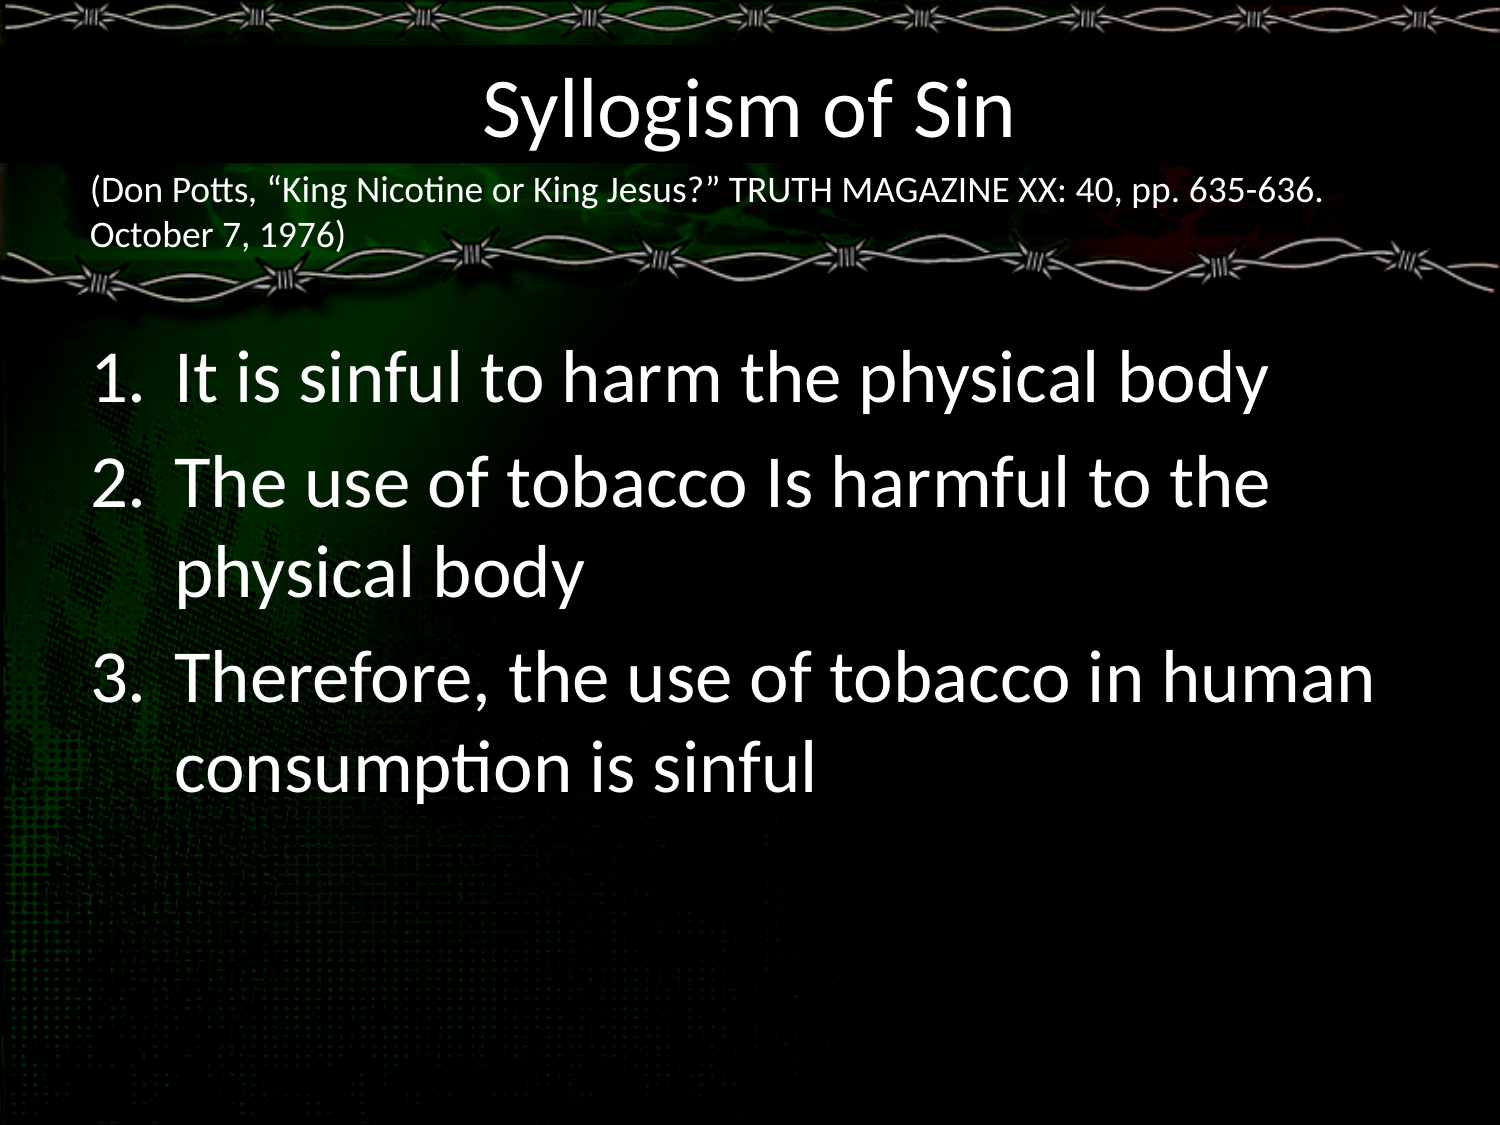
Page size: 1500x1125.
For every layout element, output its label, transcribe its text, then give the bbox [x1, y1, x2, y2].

text_box (Don Potts, “King Nicotine or King Jesus?” TRUTH MAGAZINE XX: 40, pp. 635-636. October 7, 1976) [74, 112, 1425, 263]
picture [0, 0, 1500, 45]
title Syllogism of Sin [0, 45, 1500, 163]
list It is sinful to harm the physical body The use of tobacco Is harmful to the physical body Therefore, the use of tobacco in human consumption is sinful [75, 320, 1425, 1038]
picture [0, 163, 1500, 1125]
